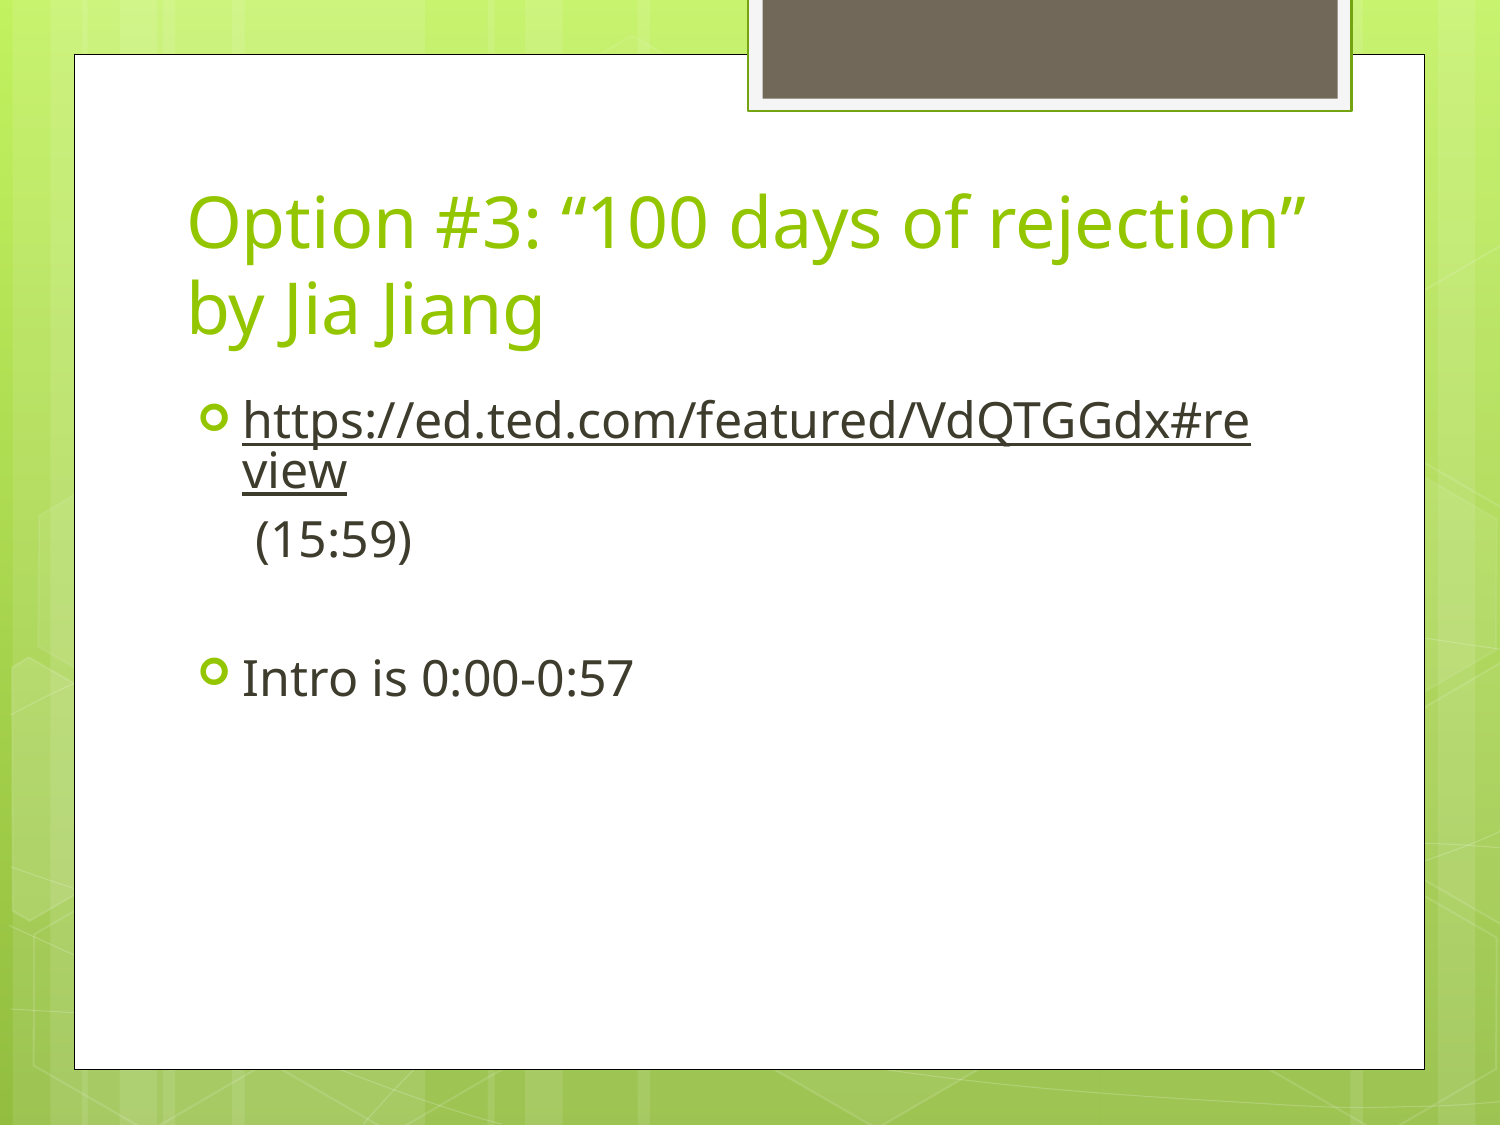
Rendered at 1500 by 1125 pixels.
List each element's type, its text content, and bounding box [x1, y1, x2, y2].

title Option #3: “100 days of rejection” by Jia Jiang [171, 168, 1324, 357]
list https://ed.ted.com/featured/VdQTGGdx#review (15:59) Intro is 0:00-0:57 [171, 381, 1283, 957]
